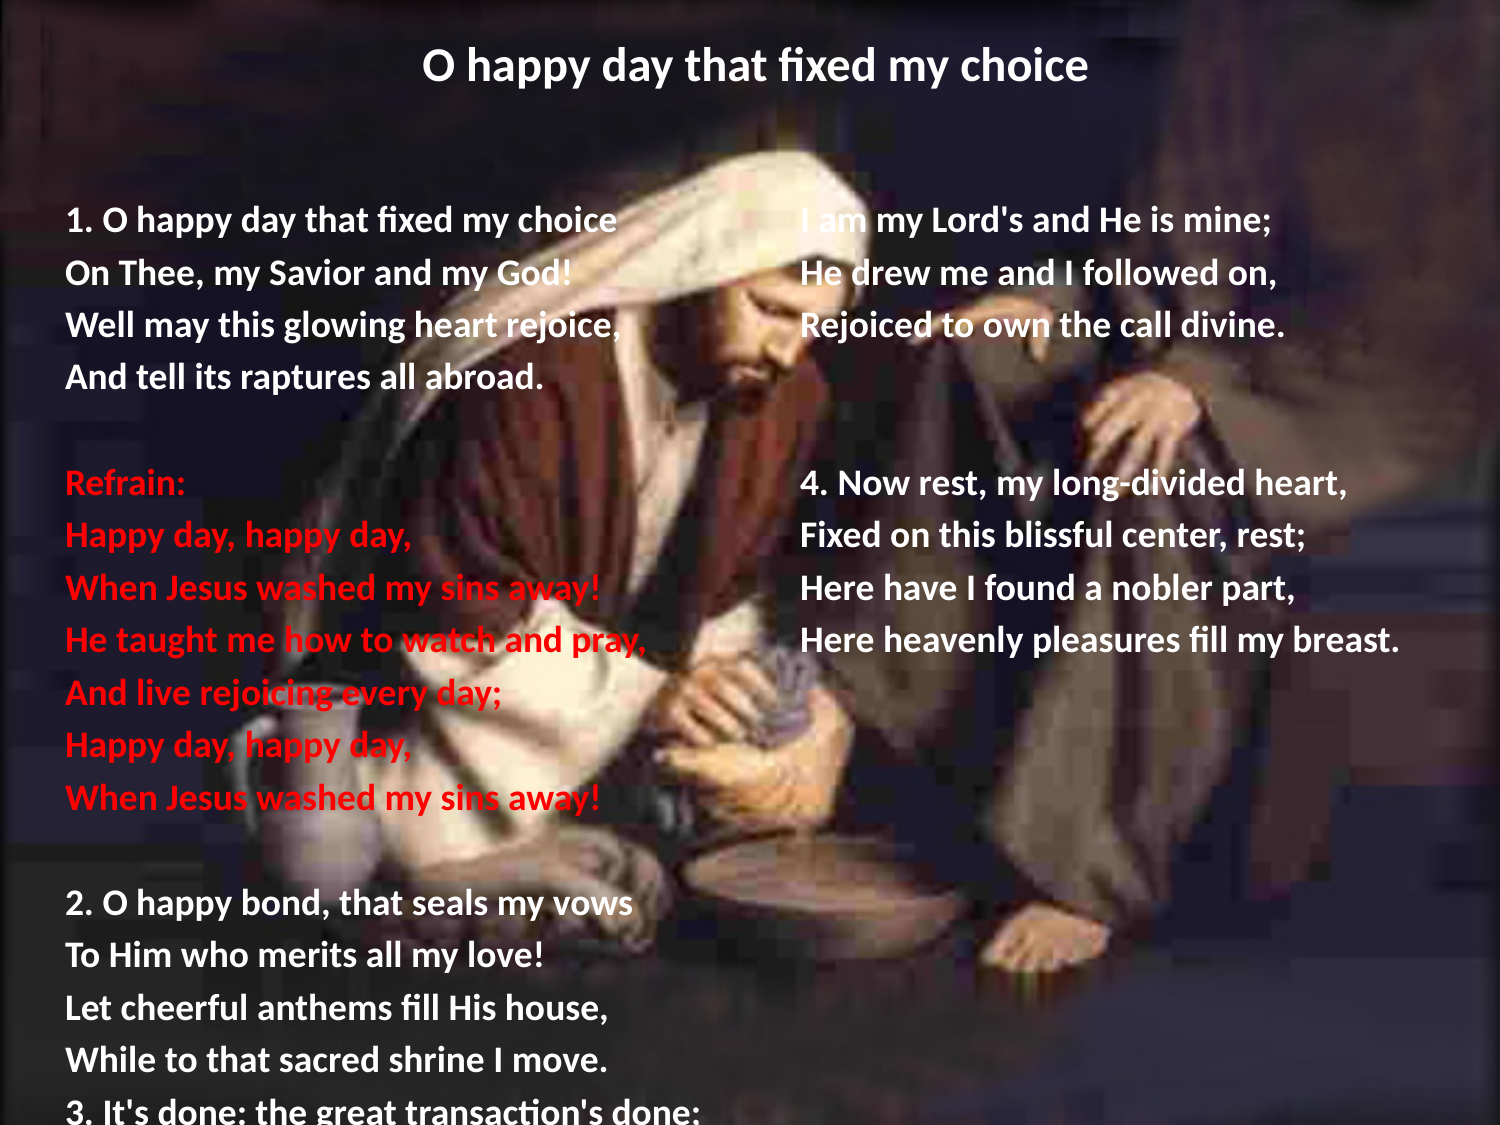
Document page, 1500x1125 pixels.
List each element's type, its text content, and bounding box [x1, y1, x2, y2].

subtitle 1. O happy day that fixed my choice On Thee, my Savior and my God! Well may this glowing heart rejoice, And tell its raptures all abroad. Refrain: Happy day, happy day, When Jesus washed my sins away! He taught me how to watch and pray, And live rejoicing every day; Happy day, happy day, When Jesus washed my sins away! 2. O happy bond, that seals my vows To Him who merits all my love! Let cheerful anthems fill His house, While to that sacred shrine I move. 3. It's done: the great transaction's done; I am my Lord's and He is mine; He drew me and I followed on, Rejoiced to own the call divine. 4. Now rest, my long-divided heart, Fixed on this blissful center, rest; Here have I found a nobler part, Here heavenly pleasures fill my breast. [50, 187, 1500, 1125]
picture [0, 0, 1500, 1125]
title O happy day that fixed my choice [162, 24, 1350, 100]
